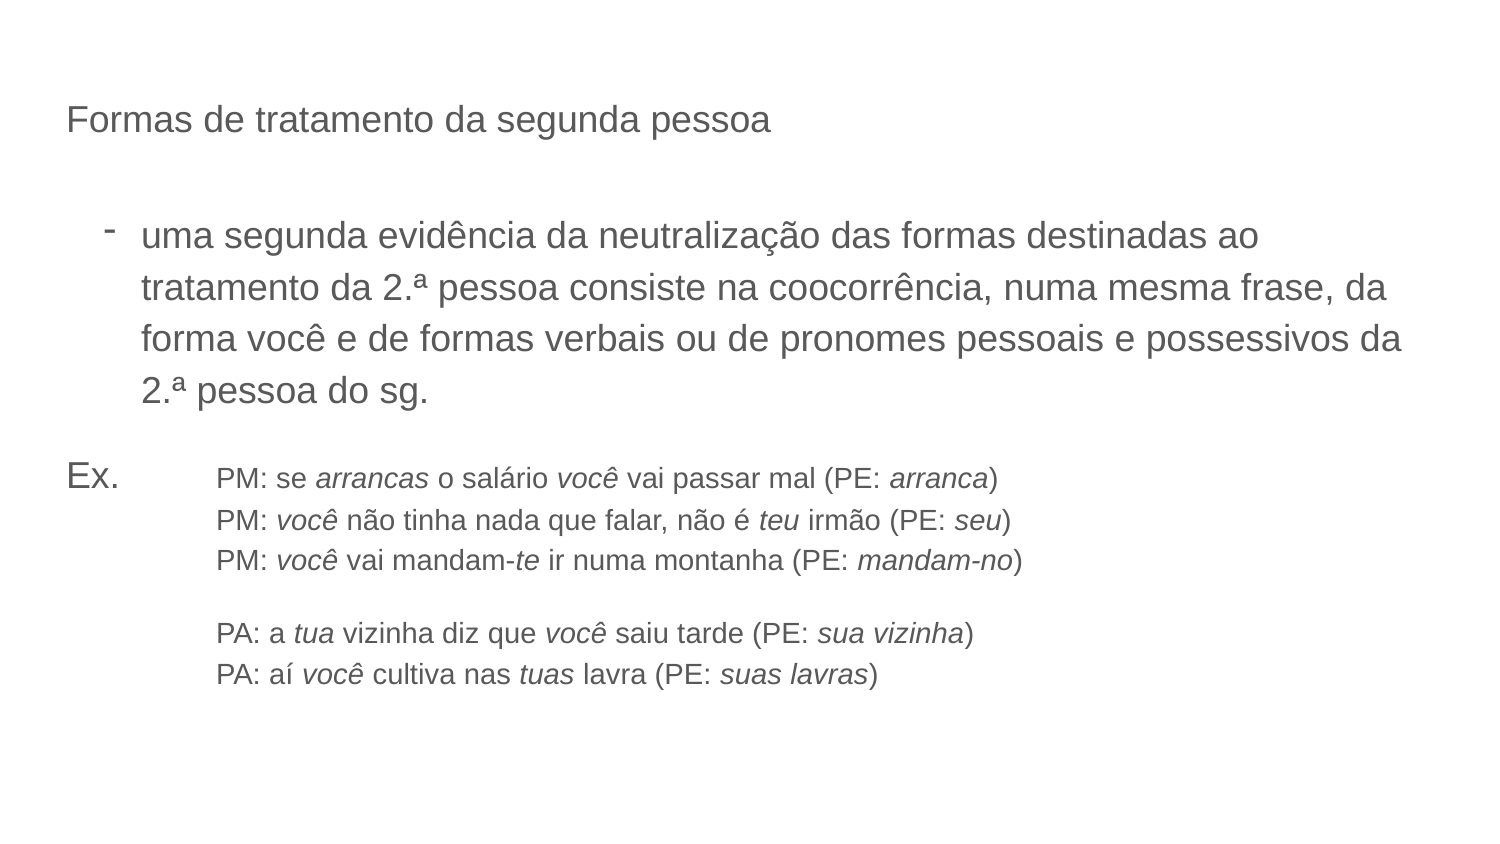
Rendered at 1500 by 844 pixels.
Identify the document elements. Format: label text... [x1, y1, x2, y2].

list uma segunda evidência da neutralização das formas destinadas ao tratamento da 2.ª pessoa consiste na coocorrência, numa mesma frase, da forma você e de formas verbais ou de pronomes pessoais e possessivos da 2.ª pessoa do sg. Ex. PM: se arrancas o salário você vai passar mal (PE: arranca) PM: você não tinha nada que falar, não é teu irmão (PE: seu) PM: você vai mandam-te ir numa montanha (PE: mandam-no) PA: a tua vizinha diz que você saiu tarde (PE: sua vizinha) PA: aí você cultiva nas tuas lavra (PE: suas lavras) [51, 189, 1449, 750]
title Formas de tratamento da segunda pessoa [51, 72, 1449, 167]
